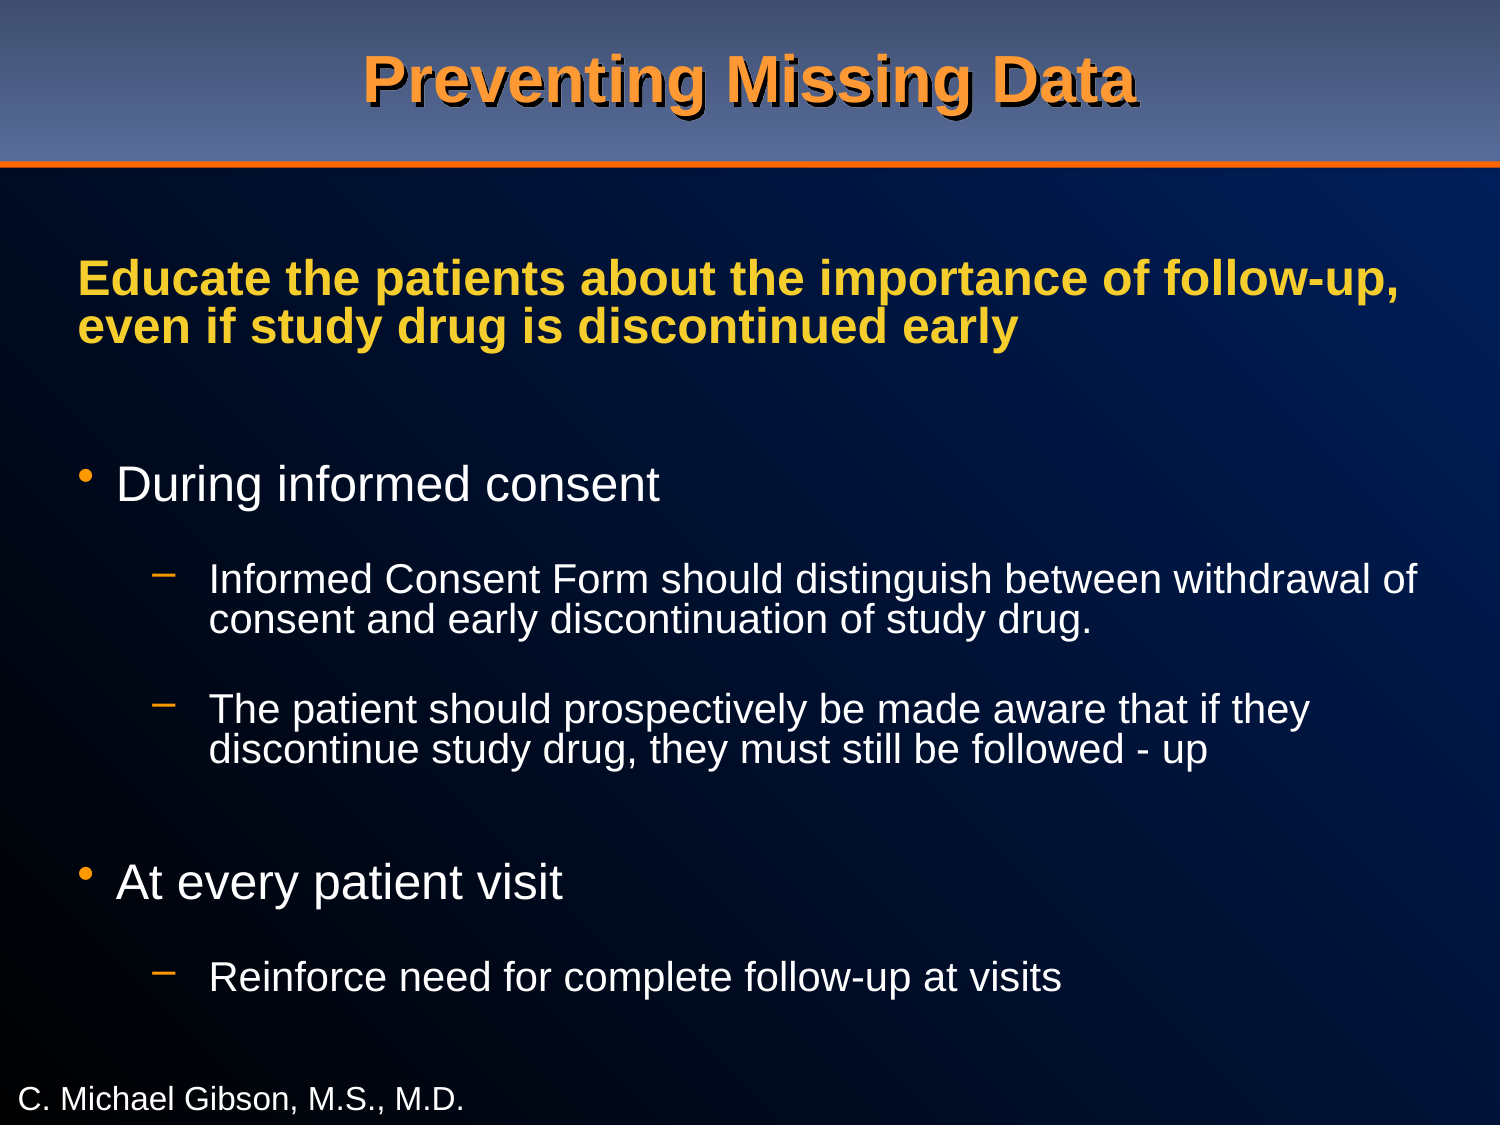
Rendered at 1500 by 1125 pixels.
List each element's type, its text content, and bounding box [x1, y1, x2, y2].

text_box C. Michael Gibson, M.S., M.D. [2, 1069, 481, 1125]
title Preventing Missing Data [0, 0, 1500, 164]
list Educate the patients about the importance of follow-up, even if study drug is discontinued early During informed consent Informed Consent Form should distinguish between withdrawal of consent and early discontinuation of study drug. The patient should prospectively be made aware that if they discontinue study drug, they must still be followed - up At every patient visit Reinforce need for complete follow-up at visits [62, 249, 1463, 1059]
